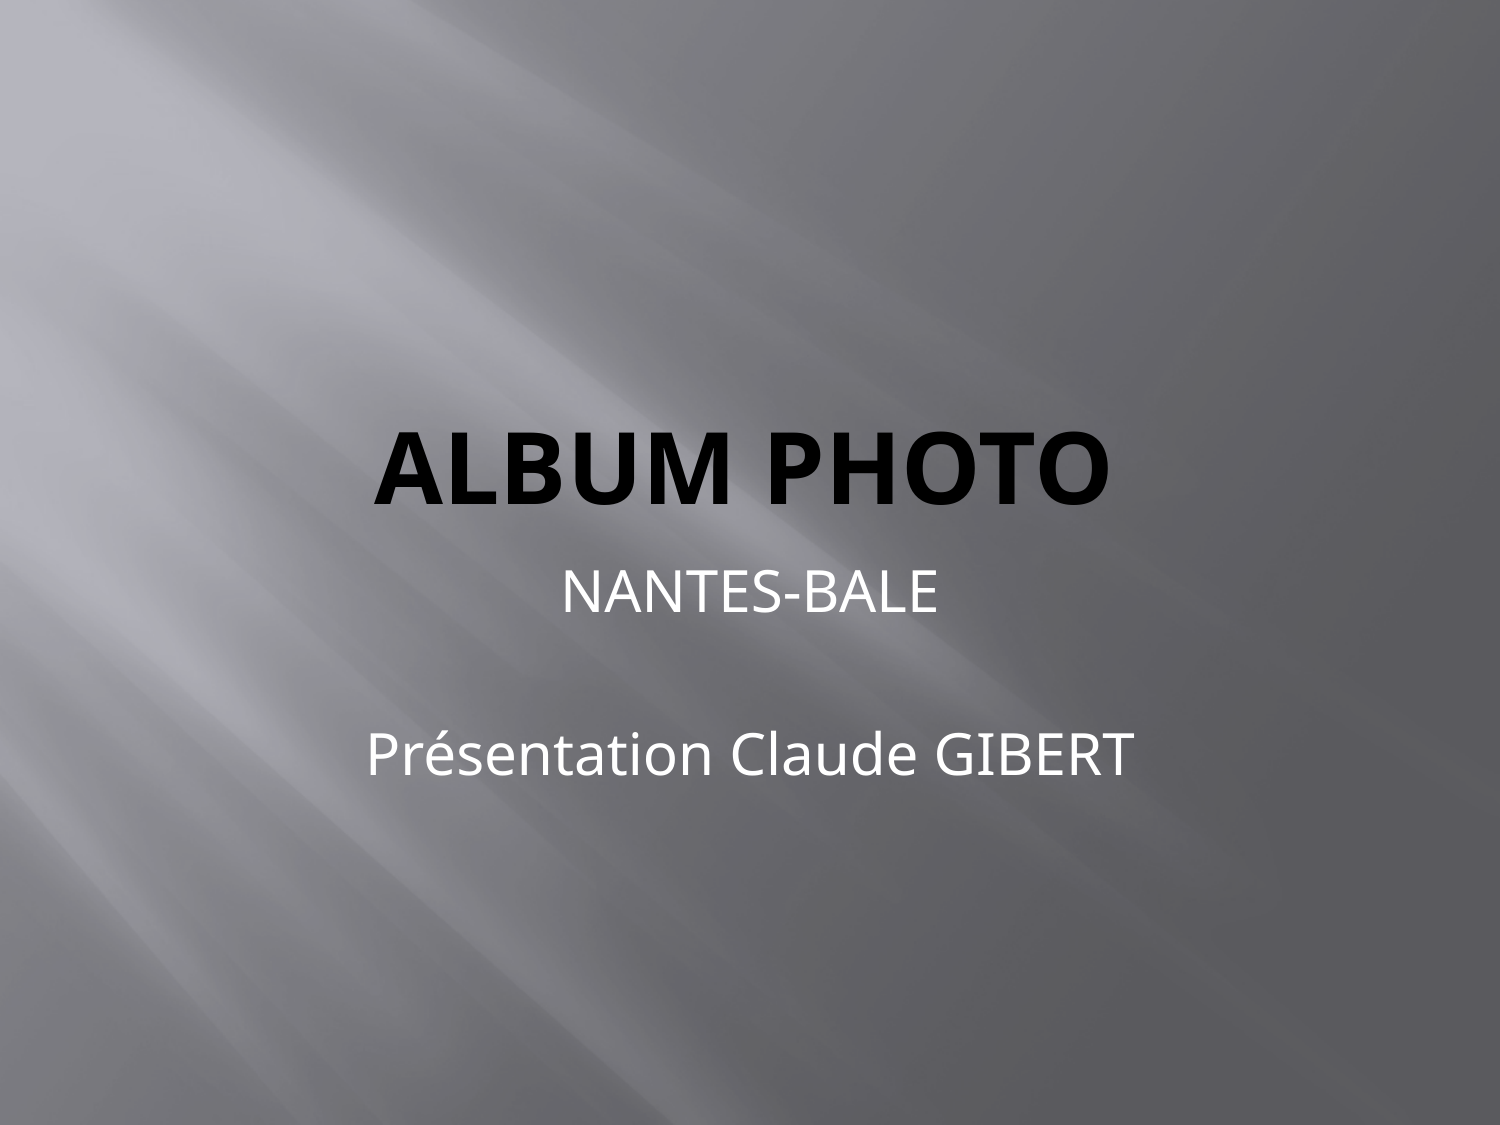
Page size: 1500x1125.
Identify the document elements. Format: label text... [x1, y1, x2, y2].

title Album photo [69, 224, 1420, 525]
subtitle NANTES-BALE Présentation Claude GIBERT [225, 546, 1275, 834]
